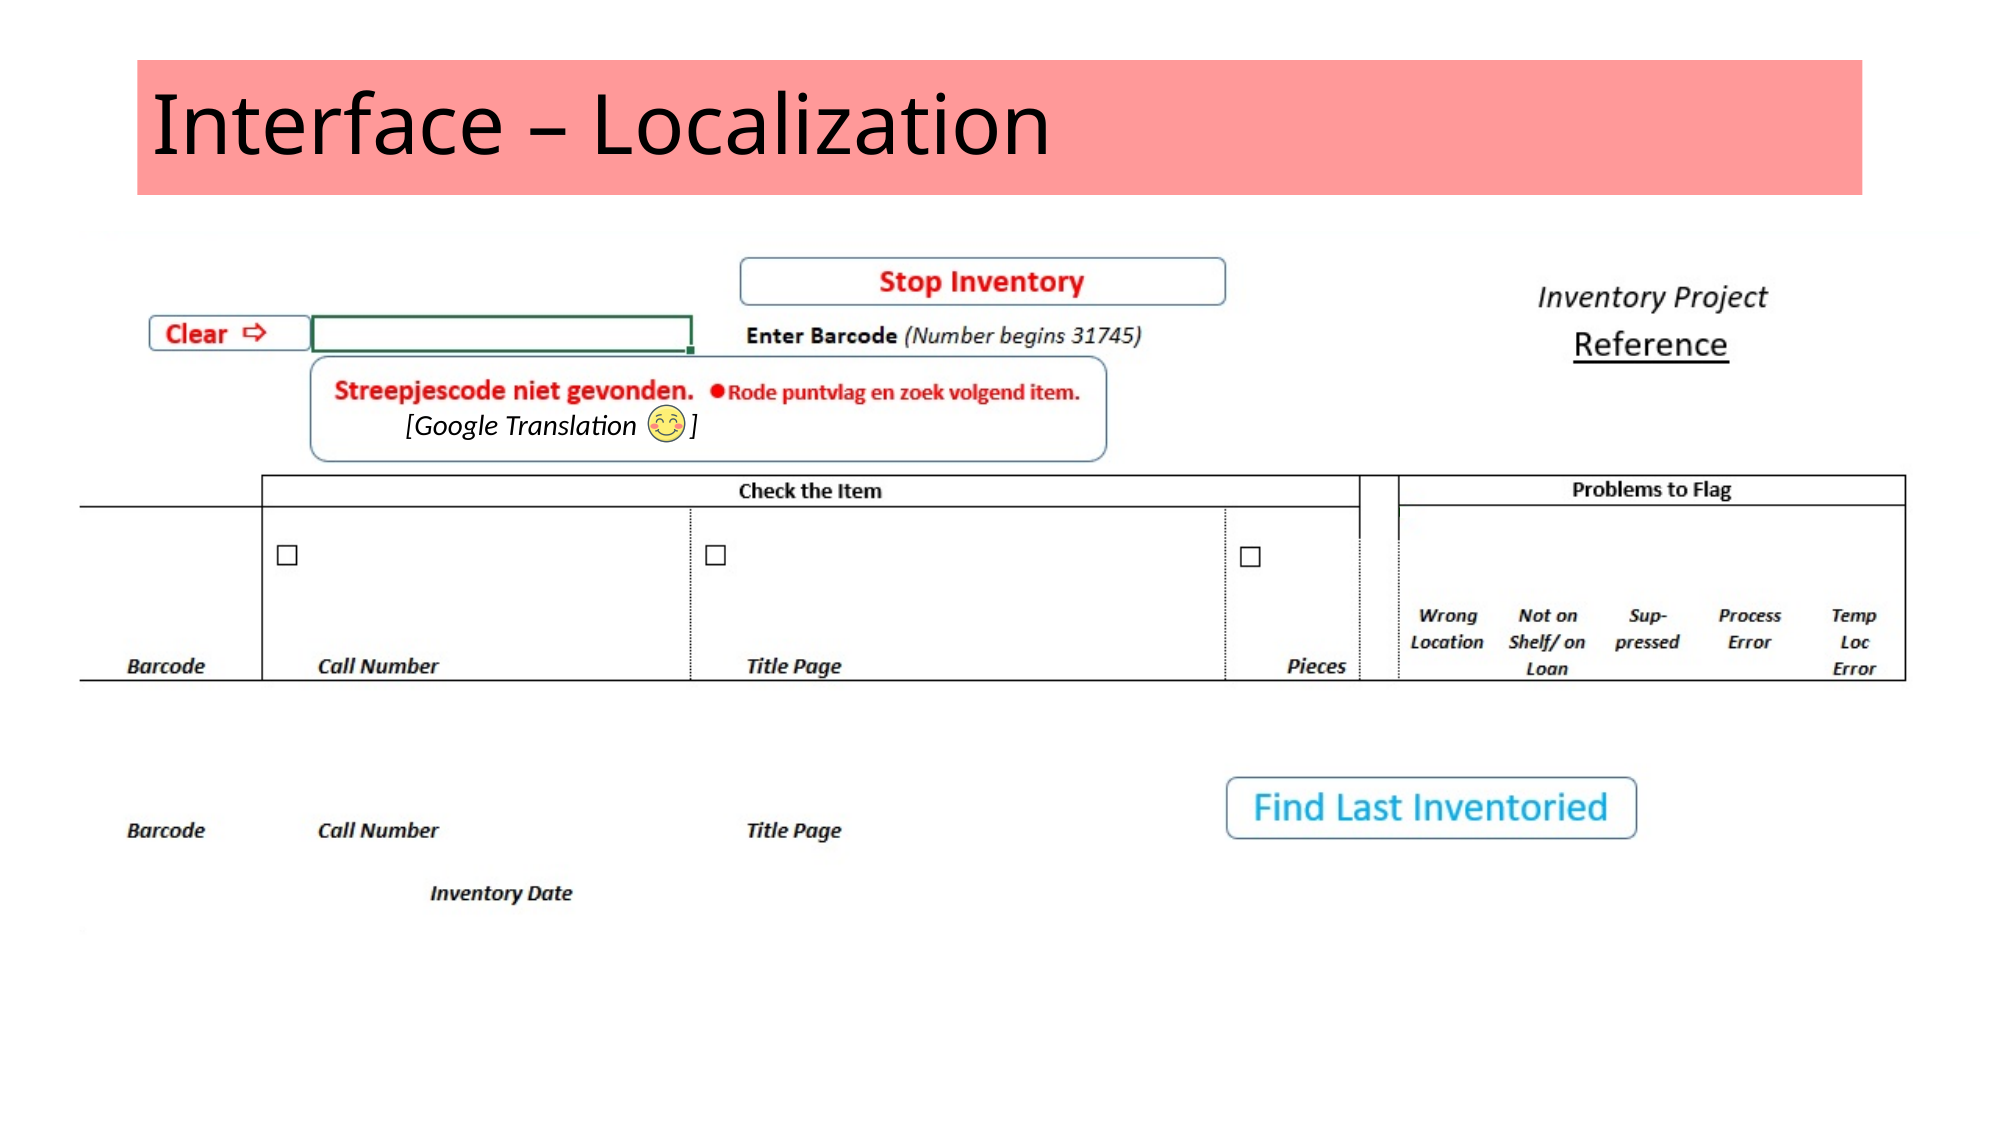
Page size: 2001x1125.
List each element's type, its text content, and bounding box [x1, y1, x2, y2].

picture [79, 231, 1980, 935]
title Interface – Localization [137, 60, 1863, 195]
